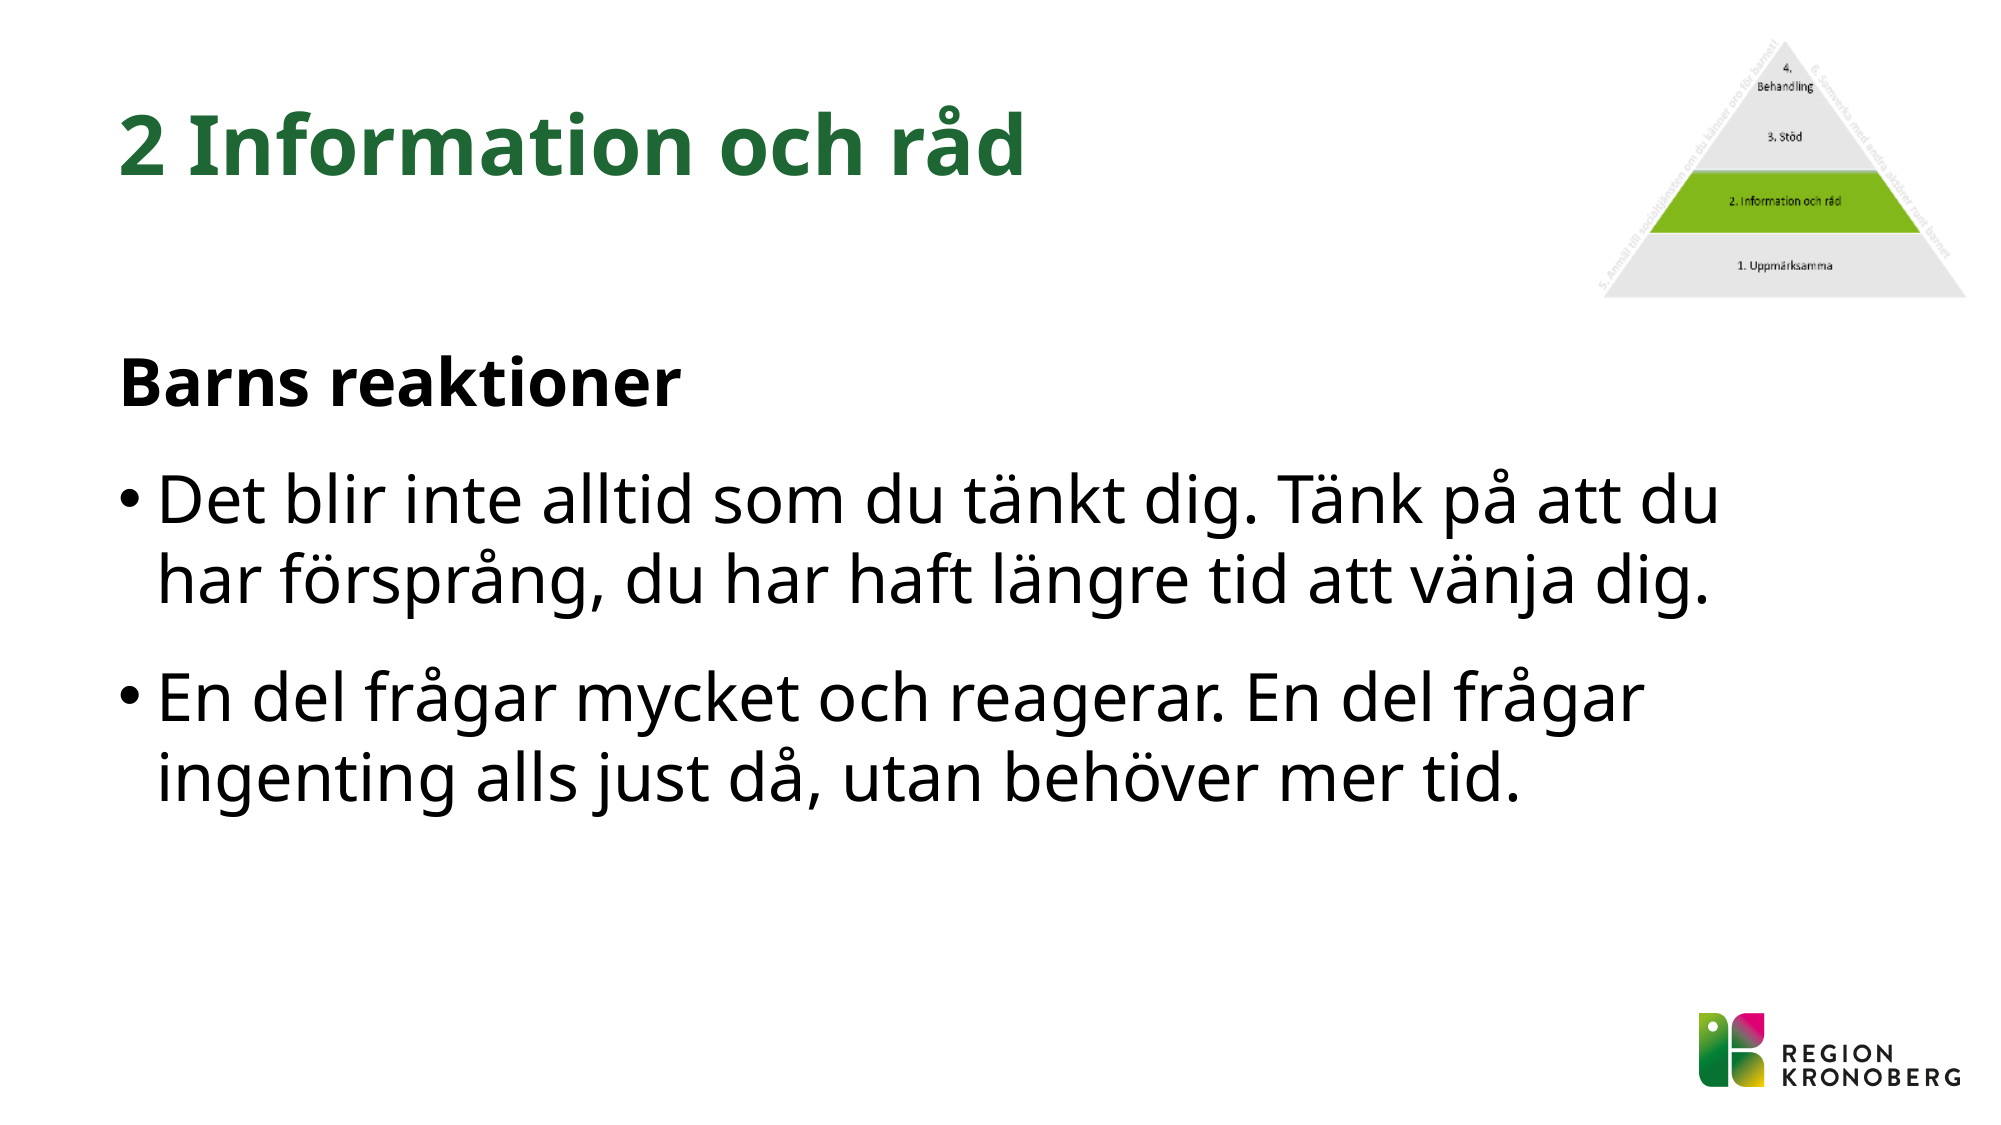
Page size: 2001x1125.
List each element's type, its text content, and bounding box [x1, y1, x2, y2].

title 2 Information och råd [103, 84, 1472, 303]
picture [1699, 1013, 1960, 1087]
list Barns reaktioner Det blir inte alltid som du tänkt dig. Tänk på att du har försprång, du har haft längre tid att vänja dig. En del frågar mycket och reagerar. En del frågar ingenting alls just då, utan behöver mer tid. [103, 332, 1799, 991]
picture [1595, 30, 1971, 303]
